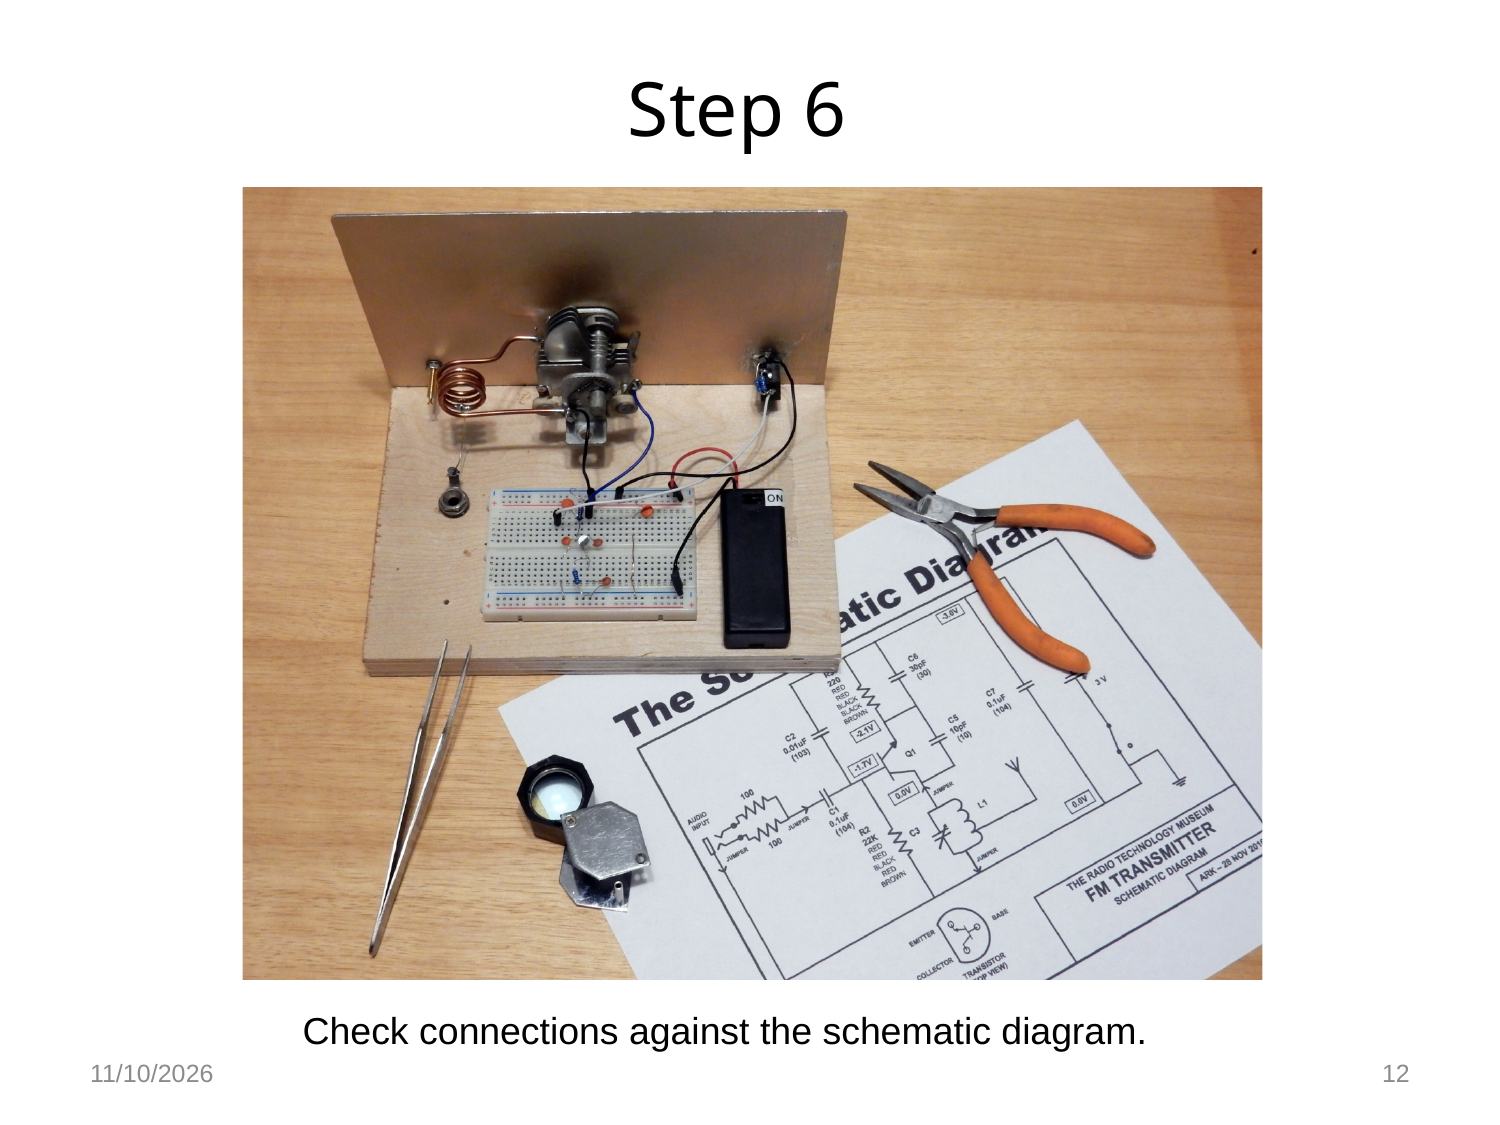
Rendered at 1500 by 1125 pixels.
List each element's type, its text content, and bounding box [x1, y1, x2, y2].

slide_number 12 [1074, 1042, 1425, 1103]
text_box Check connections against the schematic diagram. [124, 999, 1325, 1060]
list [242, 187, 1263, 981]
title Step 6 [62, 12, 1413, 200]
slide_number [75, 1042, 425, 1103]
